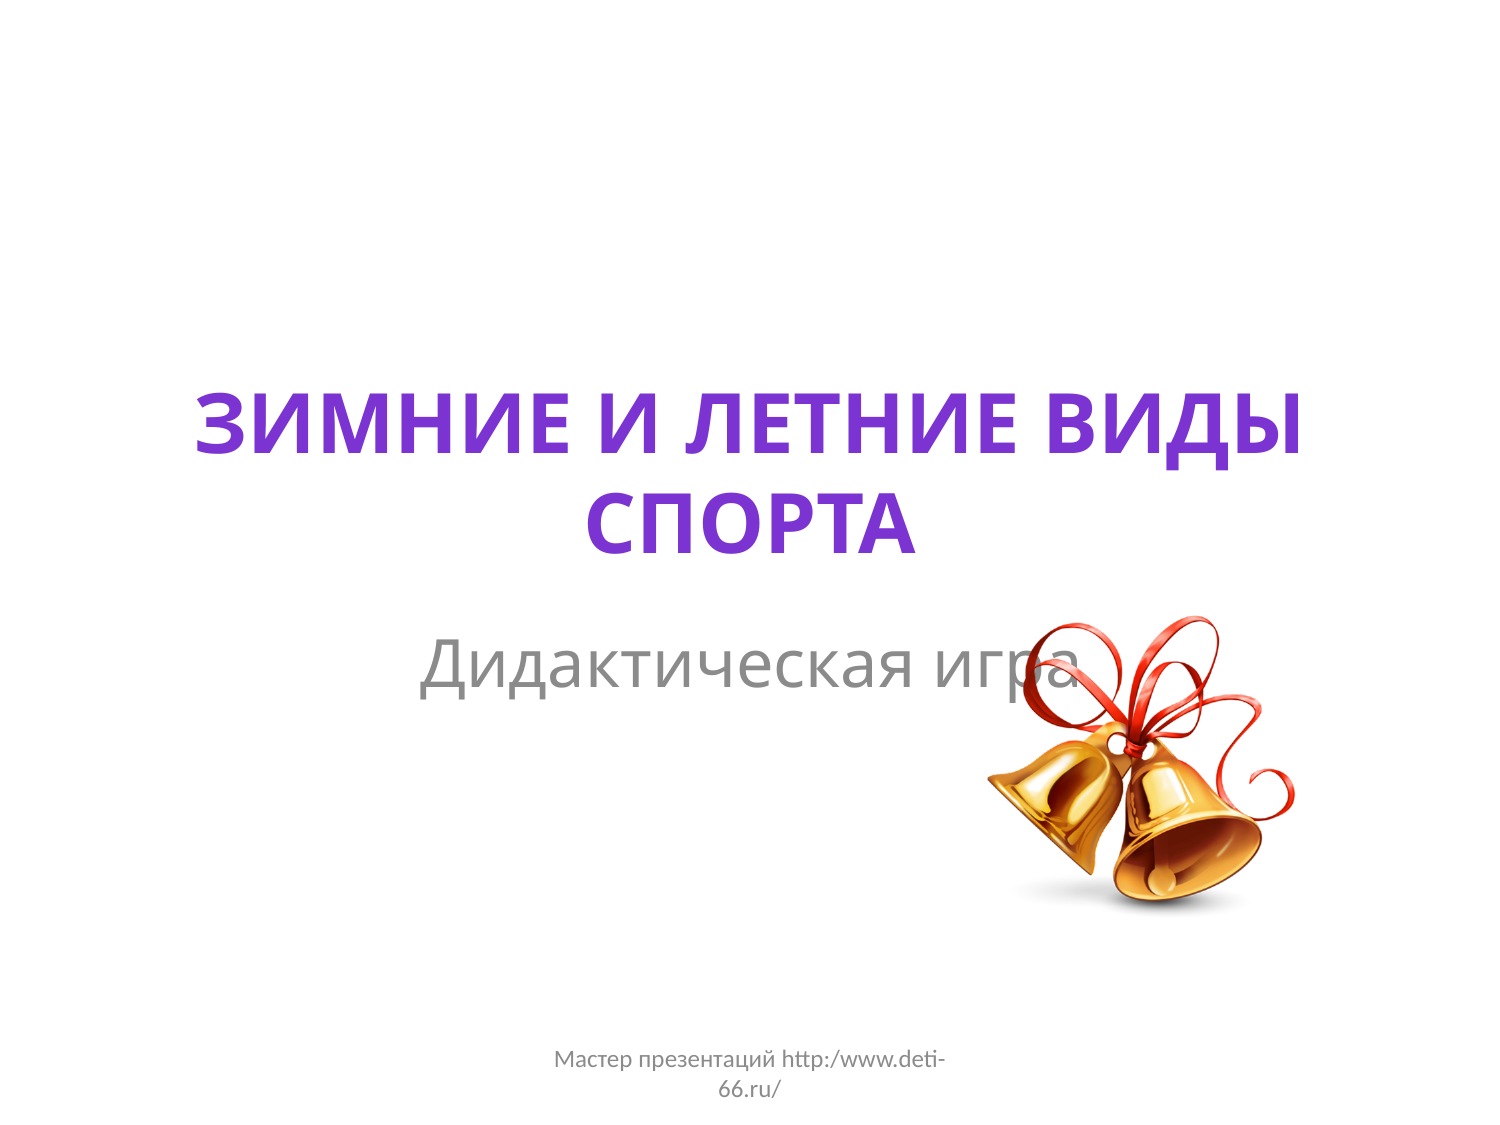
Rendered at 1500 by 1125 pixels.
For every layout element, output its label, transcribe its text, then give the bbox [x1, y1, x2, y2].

subtitle Дидактическая игра [283, 612, 975, 863]
title Зимние и летние виды спорта [112, 349, 1388, 591]
picture [979, 609, 1300, 929]
footer Мастер презентаций http:/www.deti-66.ru/ [512, 1042, 988, 1103]
